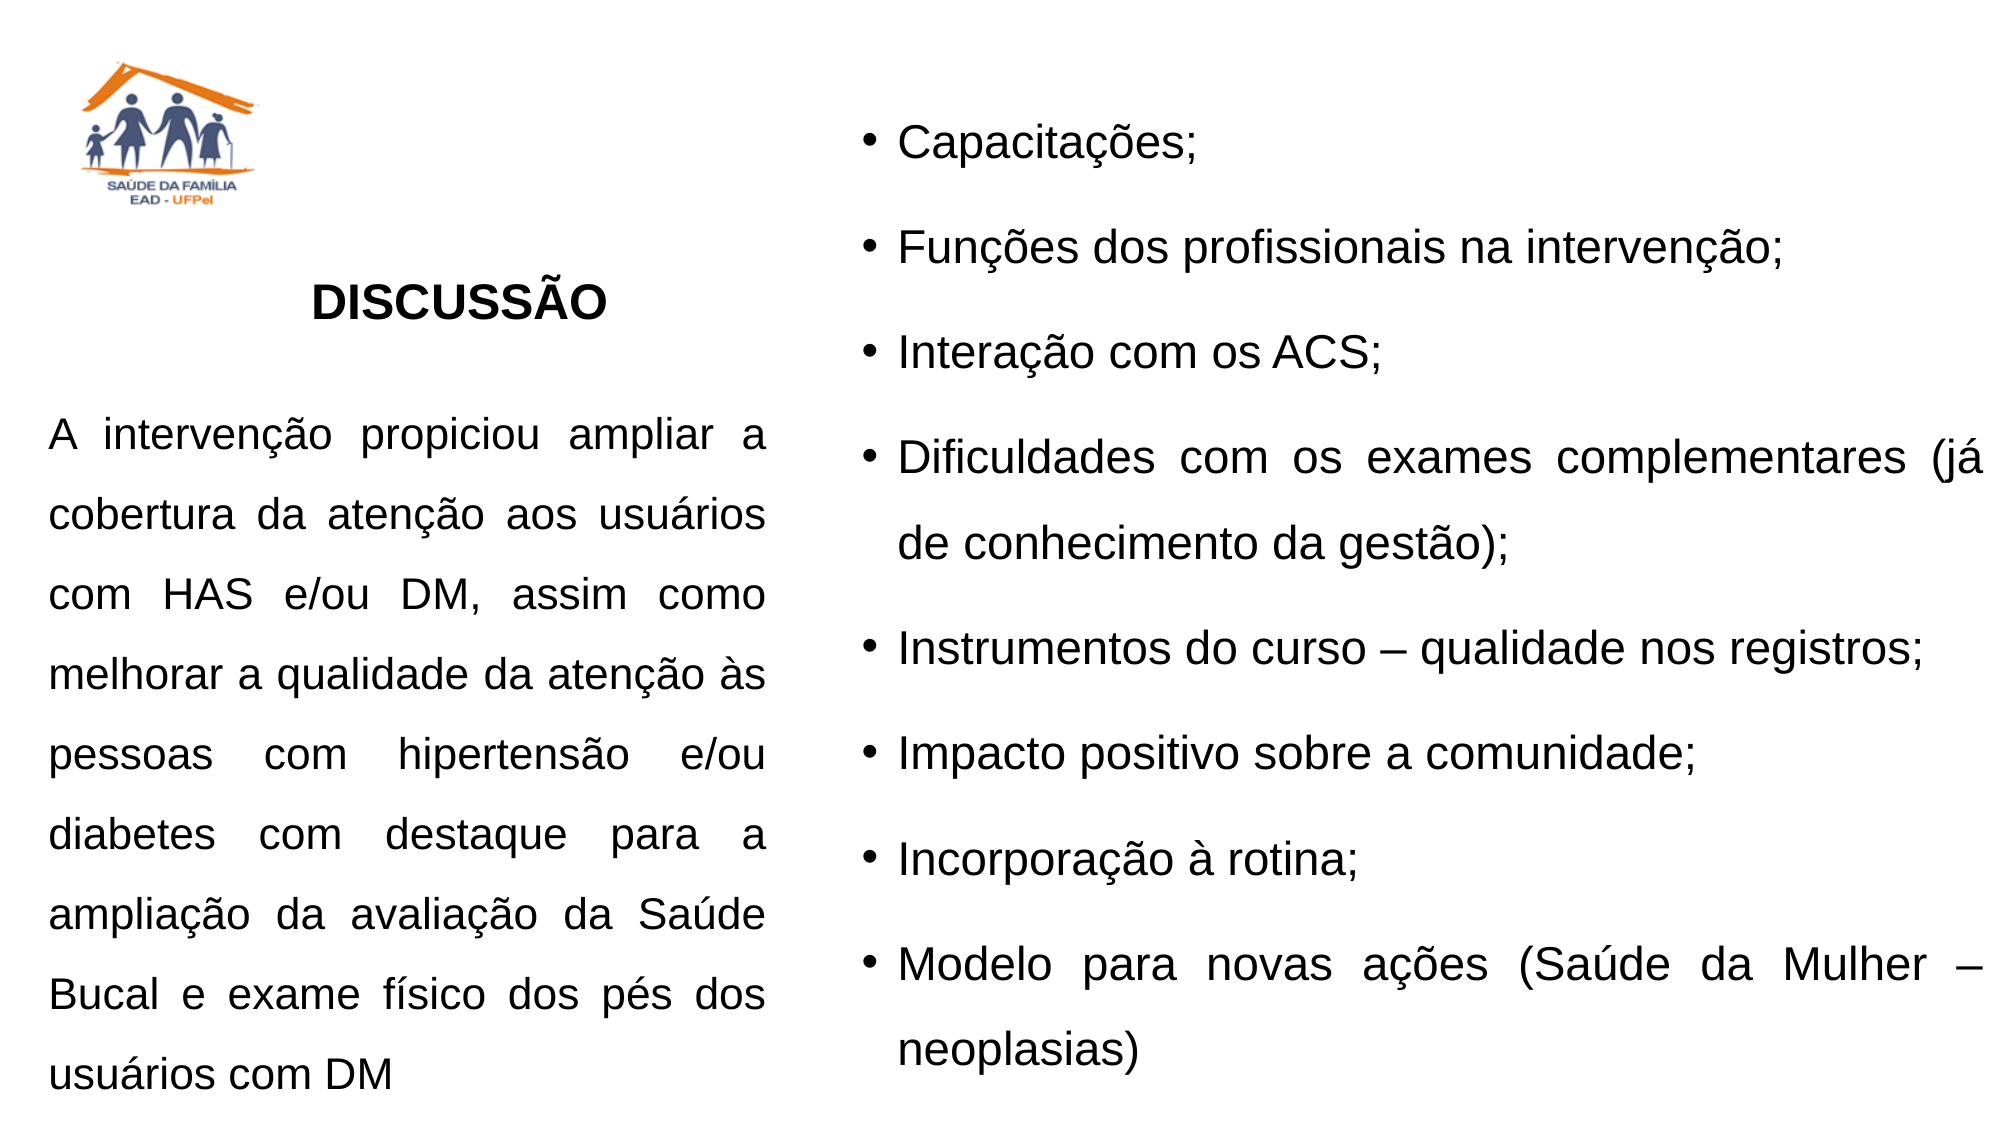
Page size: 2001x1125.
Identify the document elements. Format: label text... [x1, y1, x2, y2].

title DISCUSSÃO [137, 75, 783, 228]
list A intervenção propiciou ampliar a cobertura da atenção aos usuários com HAS e/ou DM, assim como melhorar a qualidade da atenção às pessoas com hipertensão e/ou diabetes com destaque para a ampliação da avaliação da Saúde Bucal e exame físico dos pés dos usuários com DM [33, 228, 783, 1125]
picture [73, 57, 263, 212]
list Capacitações; Funções dos profissionais na intervenção; Interação com os ACS; Dificuldades com os exames complementares (já de conhecimento da gestão); Instrumentos do curso – qualidade nos registros; Impacto positivo sobre a comunidade; Incorporação à rotina; Modelo para novas ações (Saúde da Mulher – neoplasias) [846, 75, 2000, 1092]
